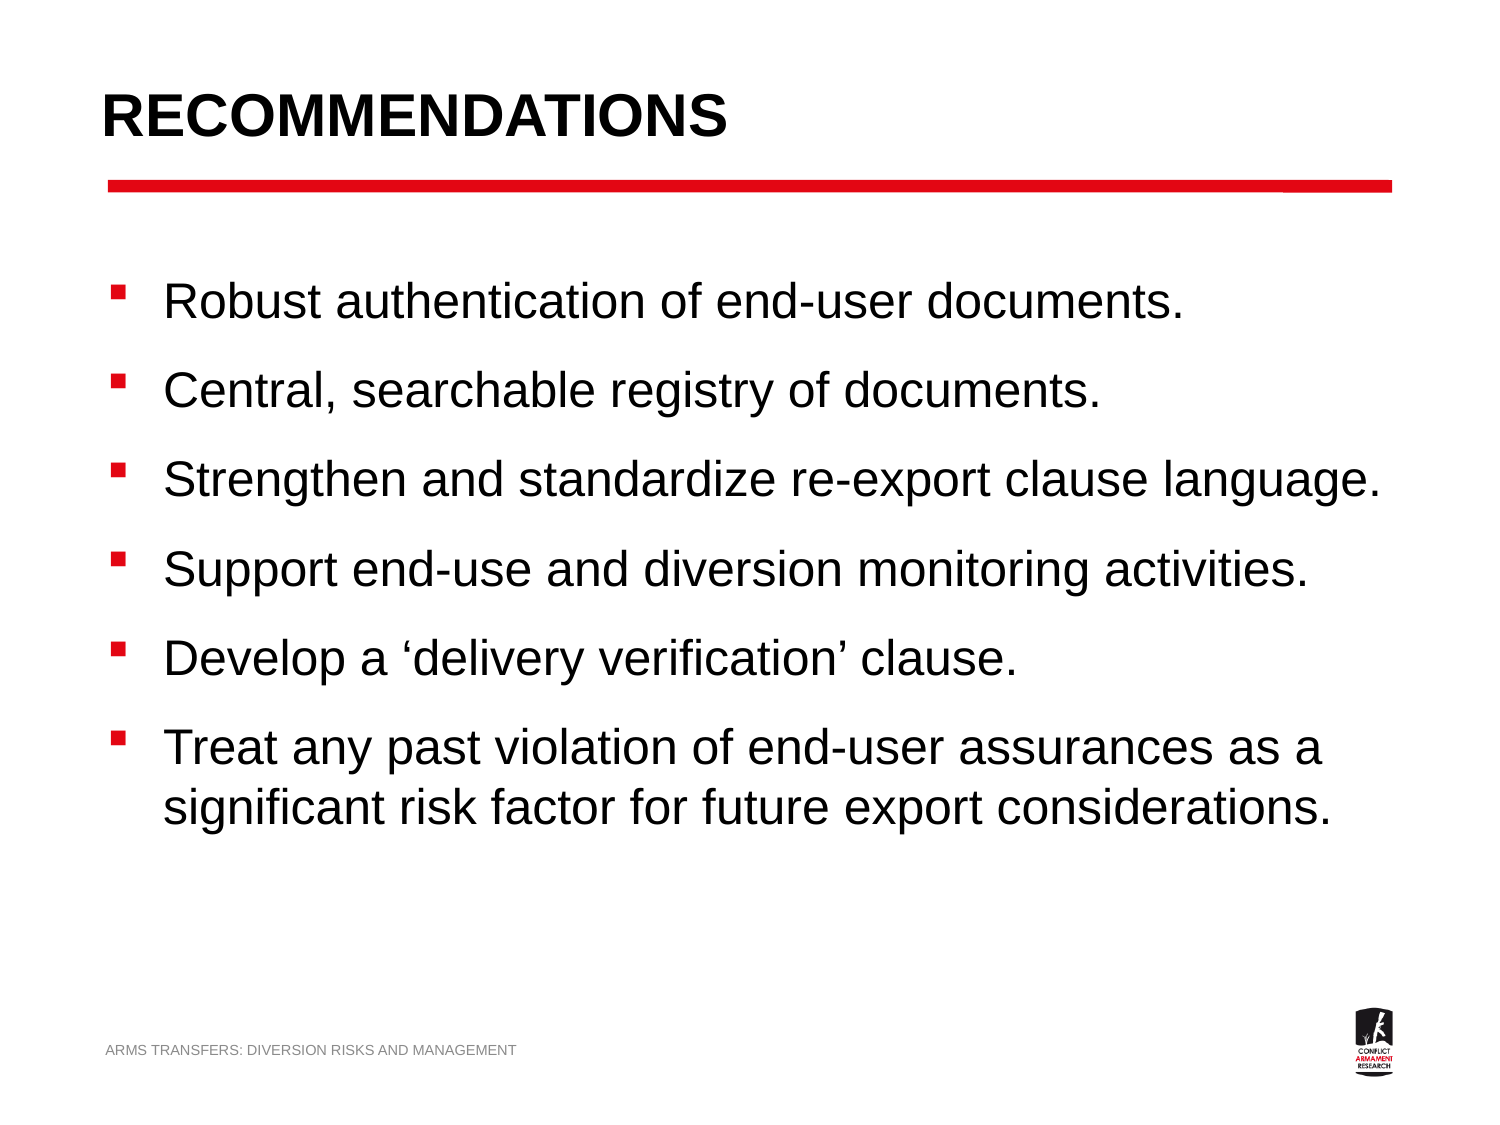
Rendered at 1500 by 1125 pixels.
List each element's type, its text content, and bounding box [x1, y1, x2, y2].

picture [1355, 1007, 1393, 1077]
list Robust authentication of end-user documents. Central, searchable registry of documents. Strengthen and standardize re-export clause language. Support end-use and diversion monitoring activities. Develop a ‘delivery verification’ clause. Treat any past violation of end-user assurances as a significant risk factor for future export considerations. [106, 268, 1392, 902]
title RECOMMENDATIONS [101, 82, 1387, 149]
slide_number ARMS TRANSFERS: DIVERSION RISKS AND MANAGEMENT [105, 1019, 1336, 1080]
